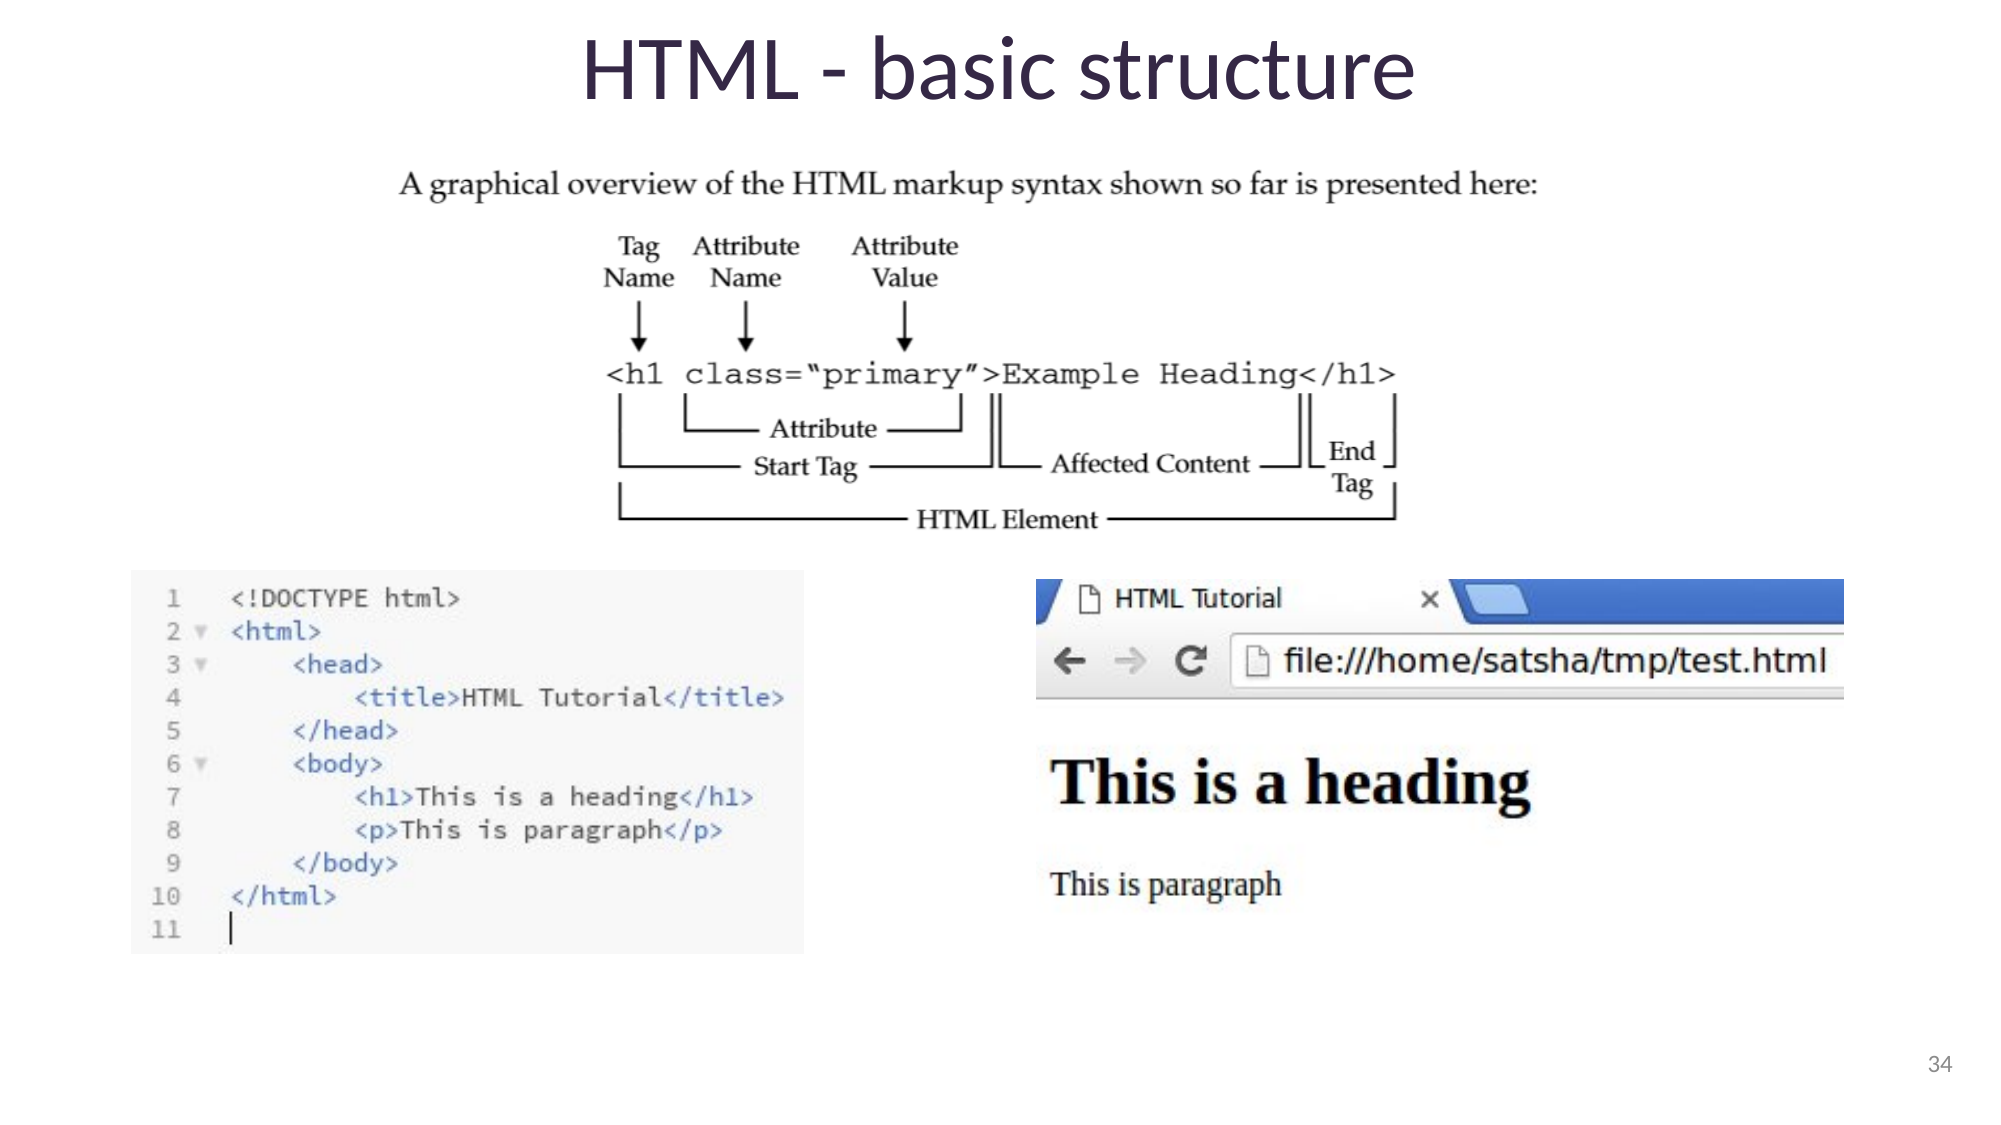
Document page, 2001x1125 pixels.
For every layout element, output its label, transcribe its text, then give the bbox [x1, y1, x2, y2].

slide_number 34 [1853, 1019, 1974, 1106]
picture [131, 570, 804, 954]
title HTML - basic structure [68, 0, 1932, 126]
picture [1036, 579, 1844, 946]
picture [380, 125, 1553, 557]
